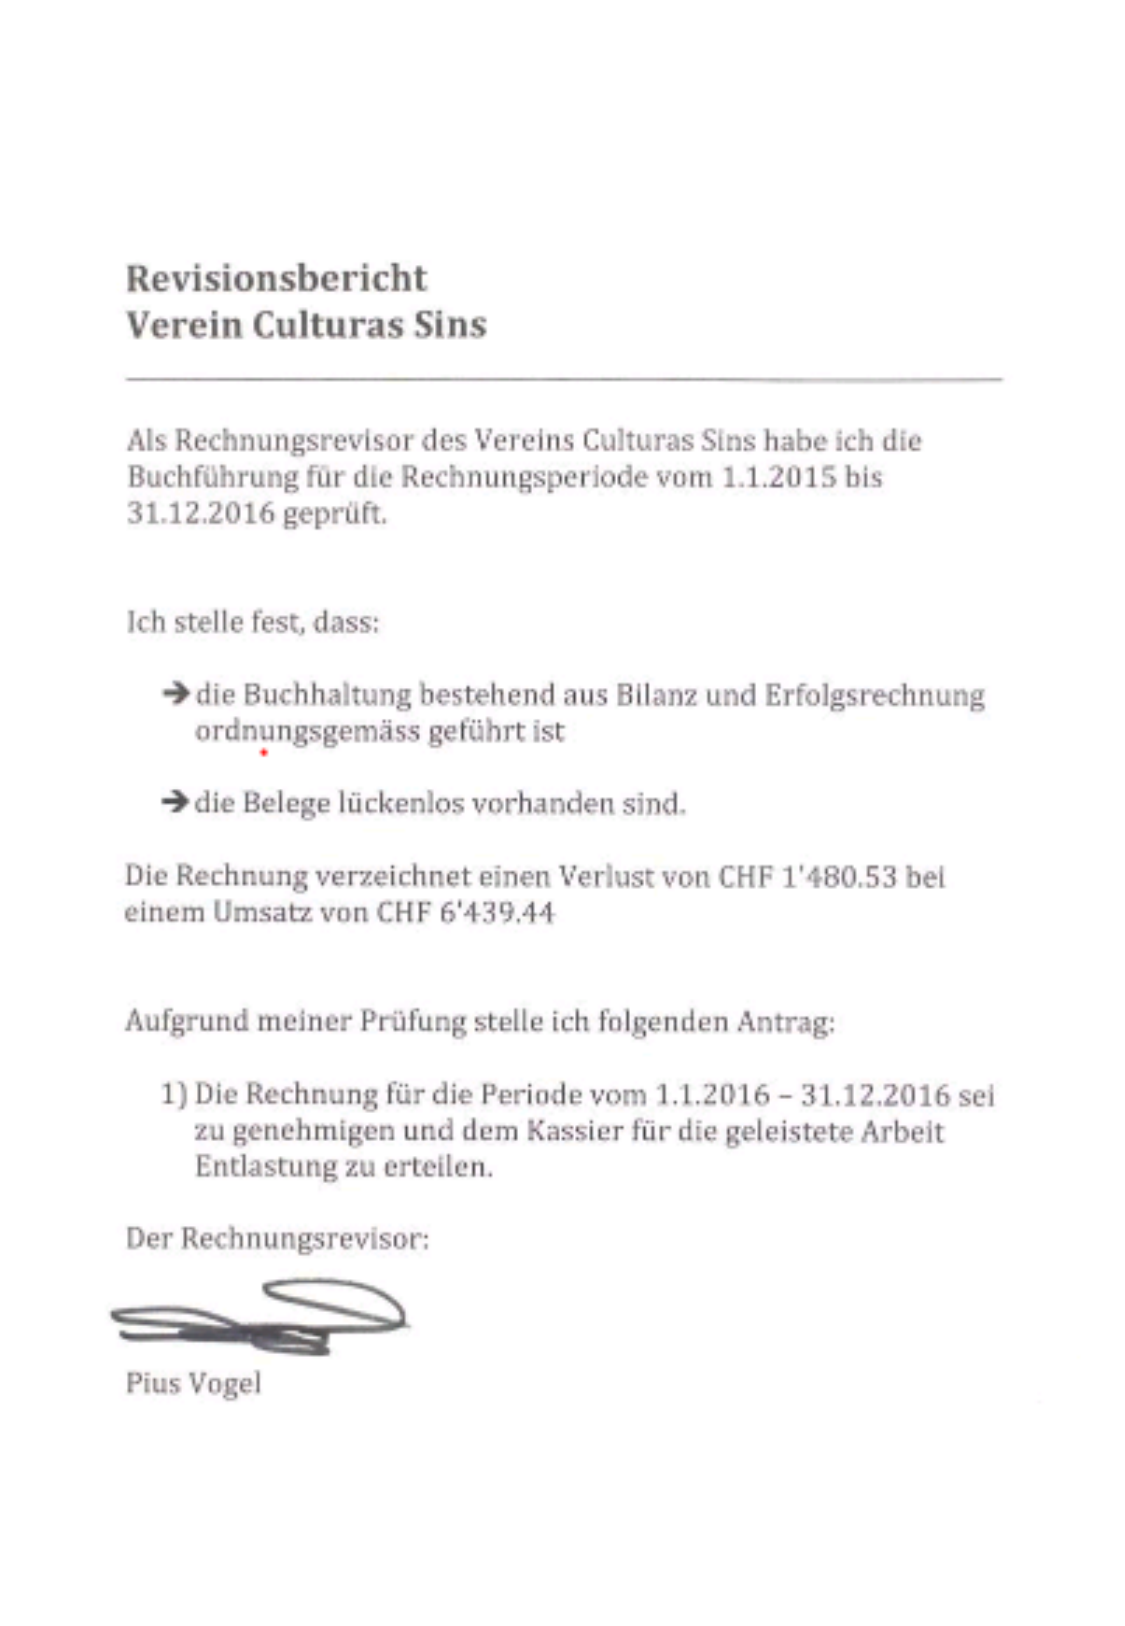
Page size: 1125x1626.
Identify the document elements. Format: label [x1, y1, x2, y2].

picture [84, 236, 1092, 1424]
